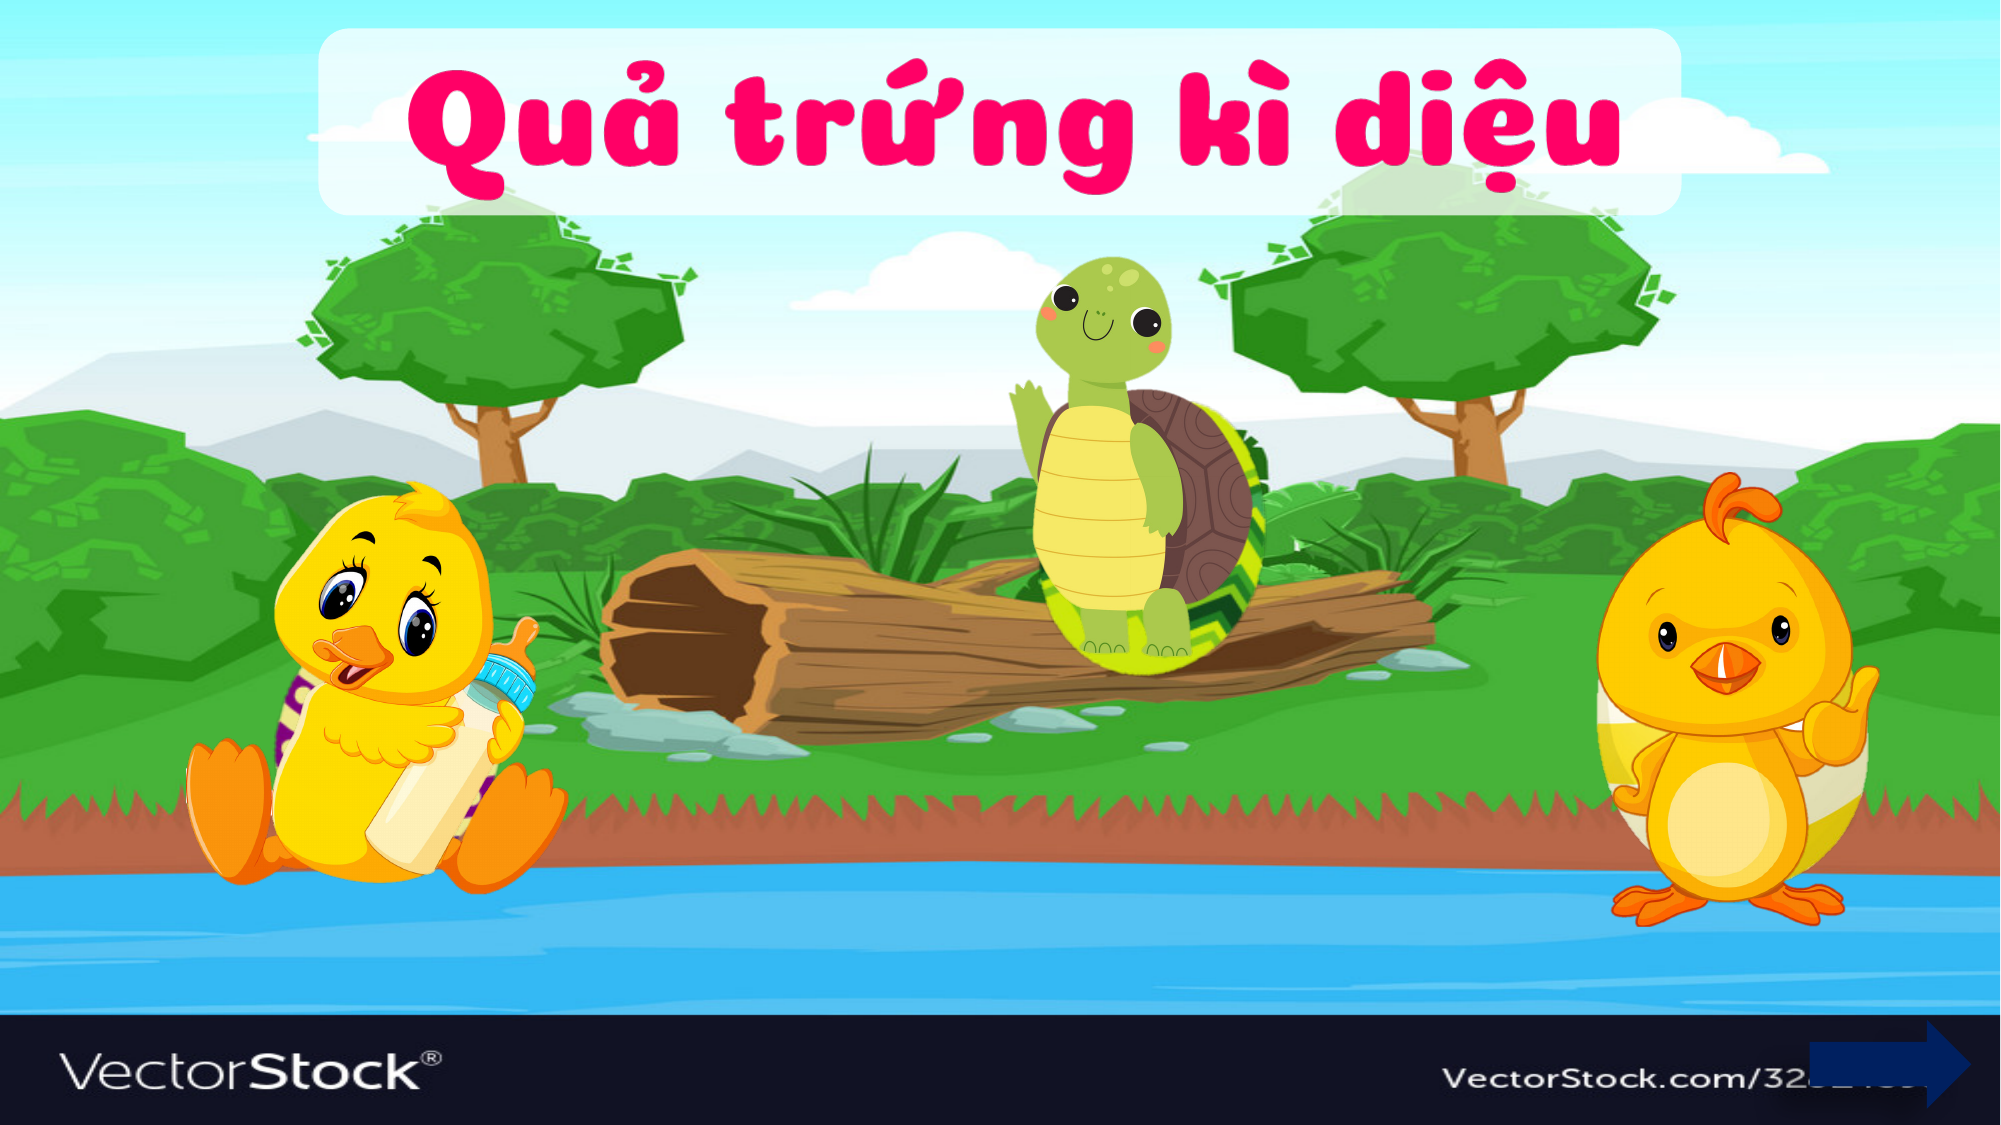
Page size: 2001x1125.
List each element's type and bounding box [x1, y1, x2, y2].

picture [0, 0, 2001, 1125]
text_box [1808, 1017, 1973, 1112]
